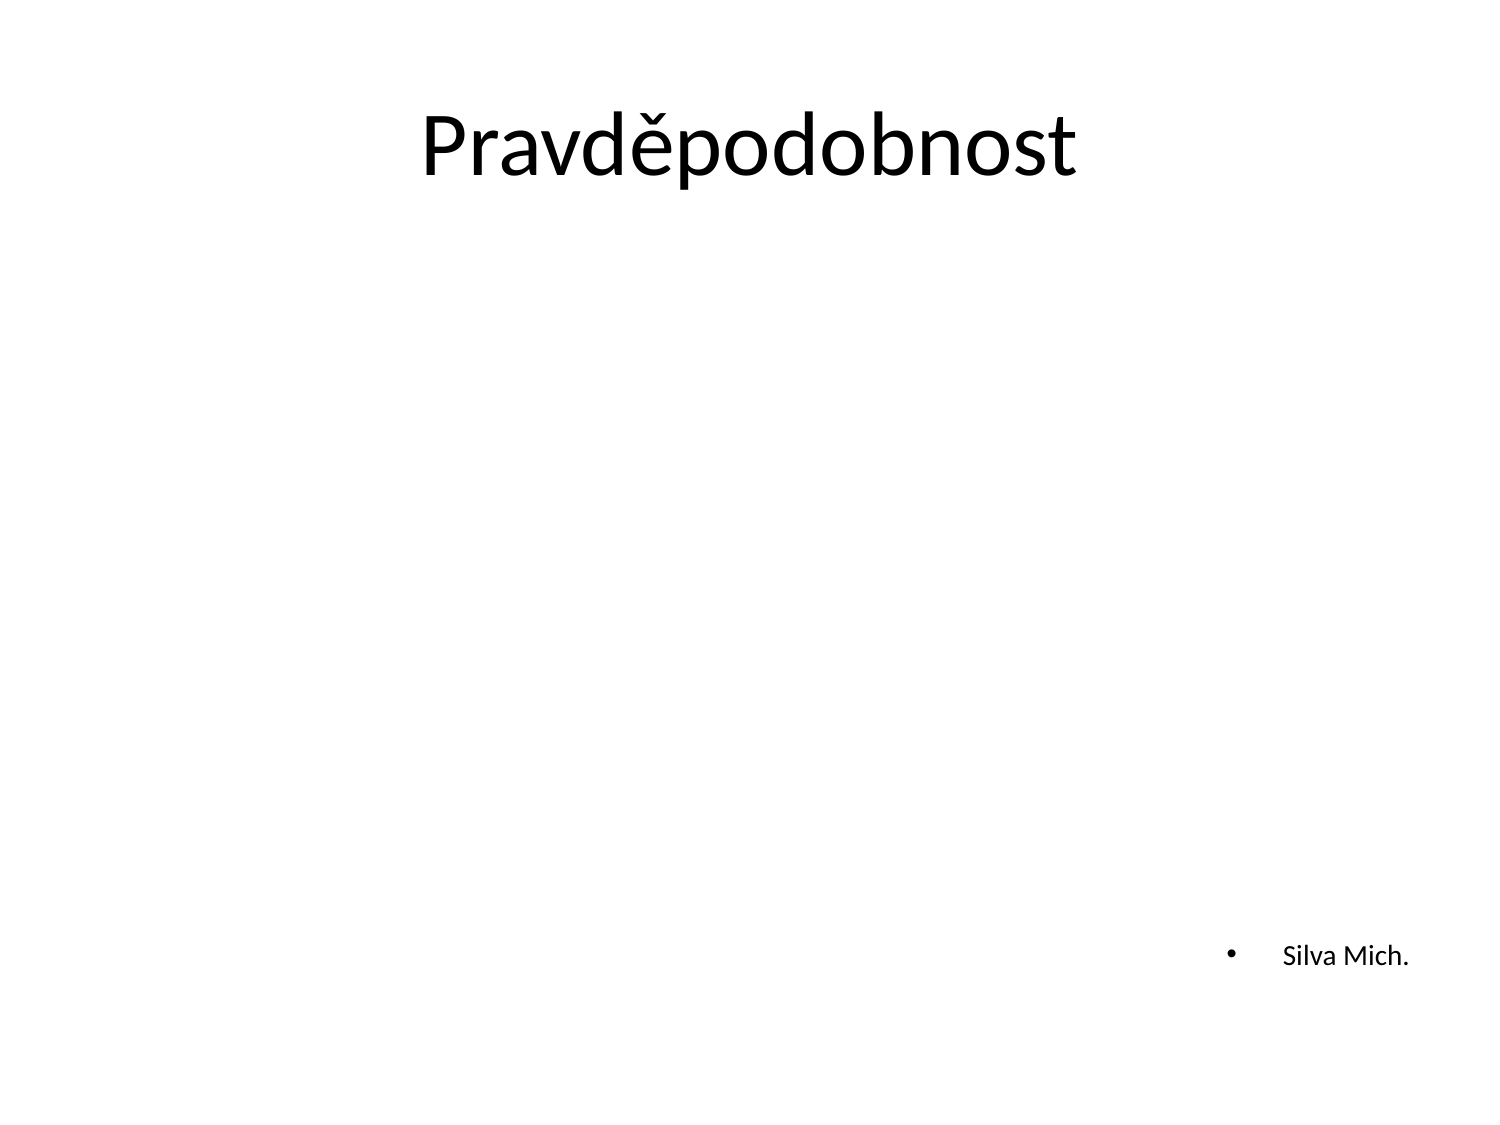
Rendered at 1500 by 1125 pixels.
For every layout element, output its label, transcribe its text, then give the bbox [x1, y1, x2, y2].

list Silva Mich. [75, 928, 1425, 1005]
title Pravděpodobnost [75, 45, 1425, 233]
